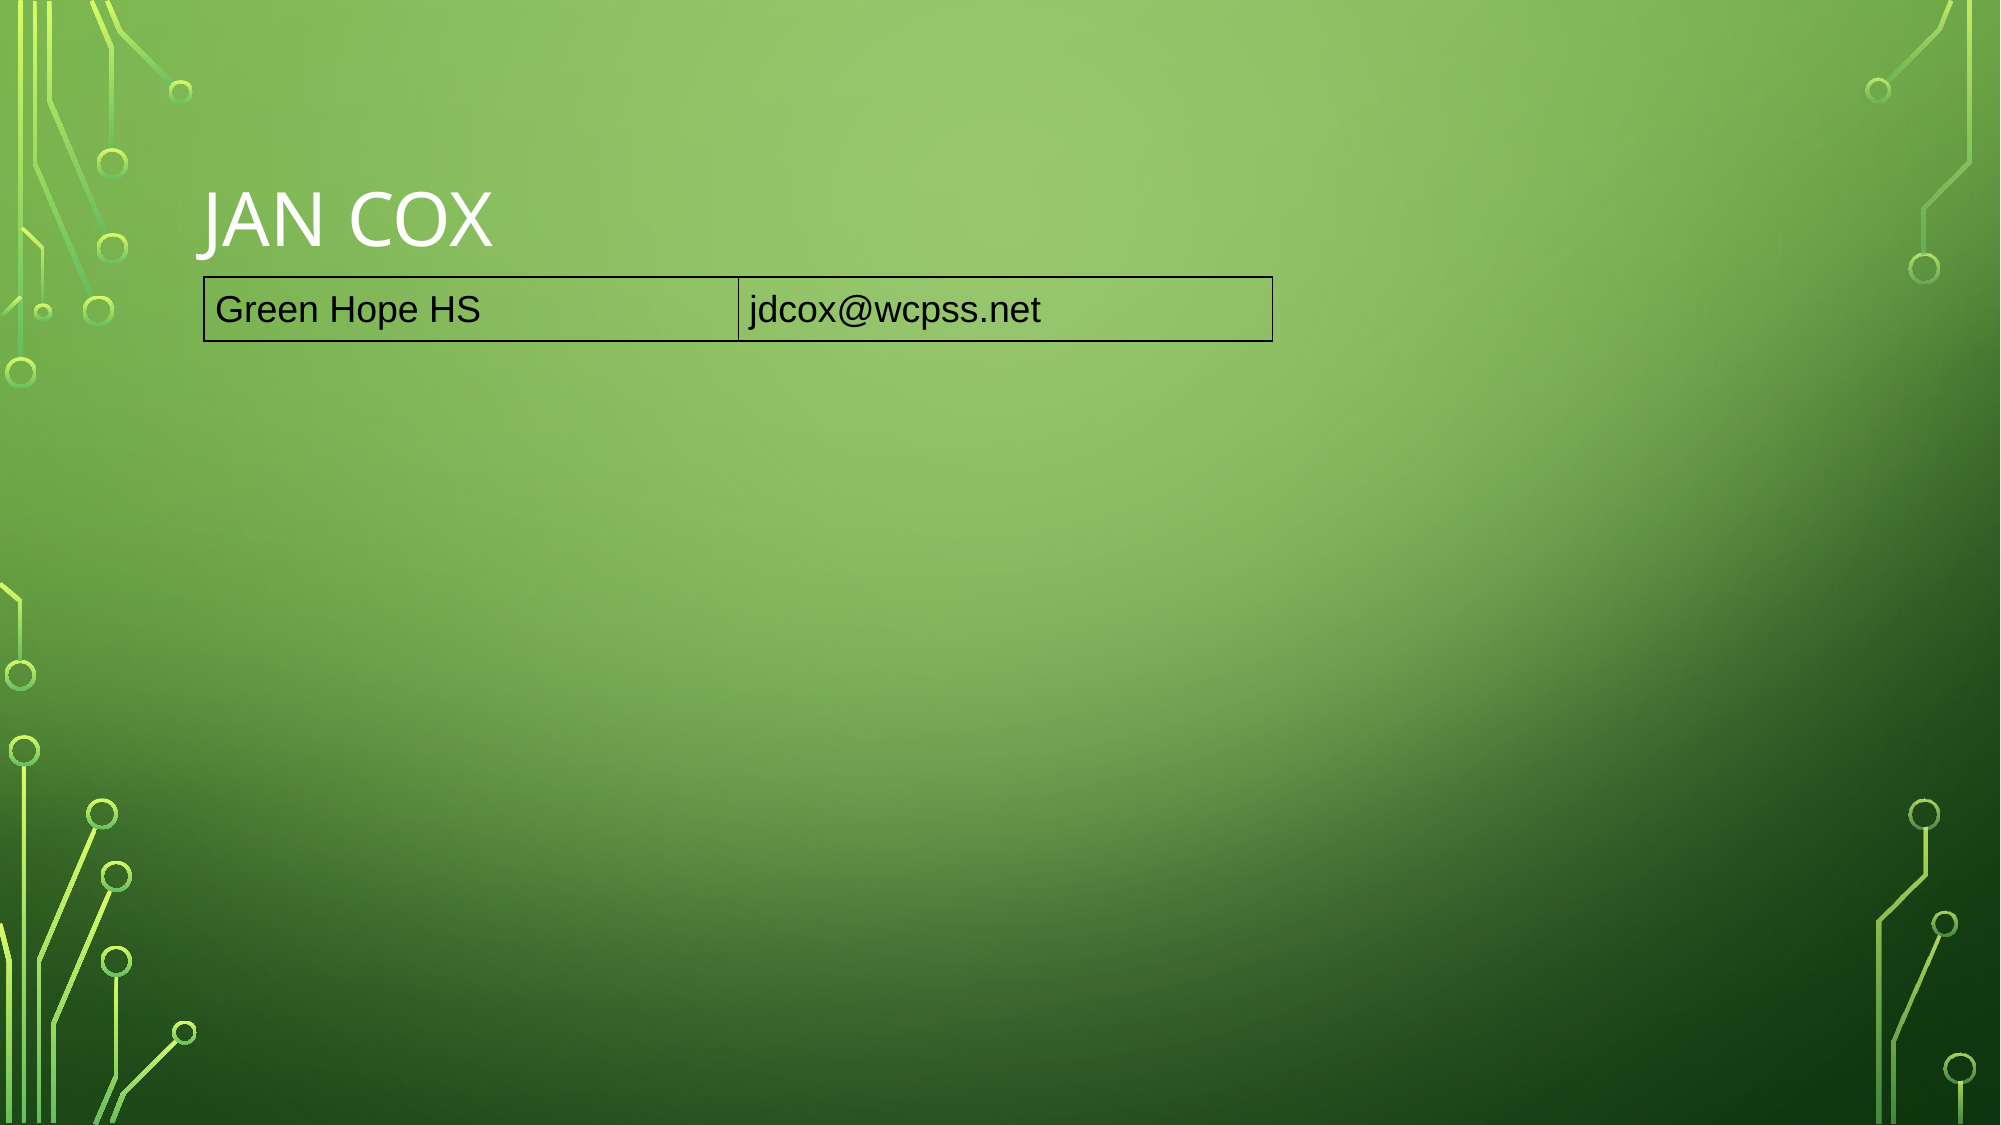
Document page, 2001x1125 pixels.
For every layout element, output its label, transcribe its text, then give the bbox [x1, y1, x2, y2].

table_header jdcox@wcpss.net [739, 278, 1272, 340]
table_header Green Hope HS [205, 278, 738, 340]
title Jan Cox [187, 101, 1813, 344]
